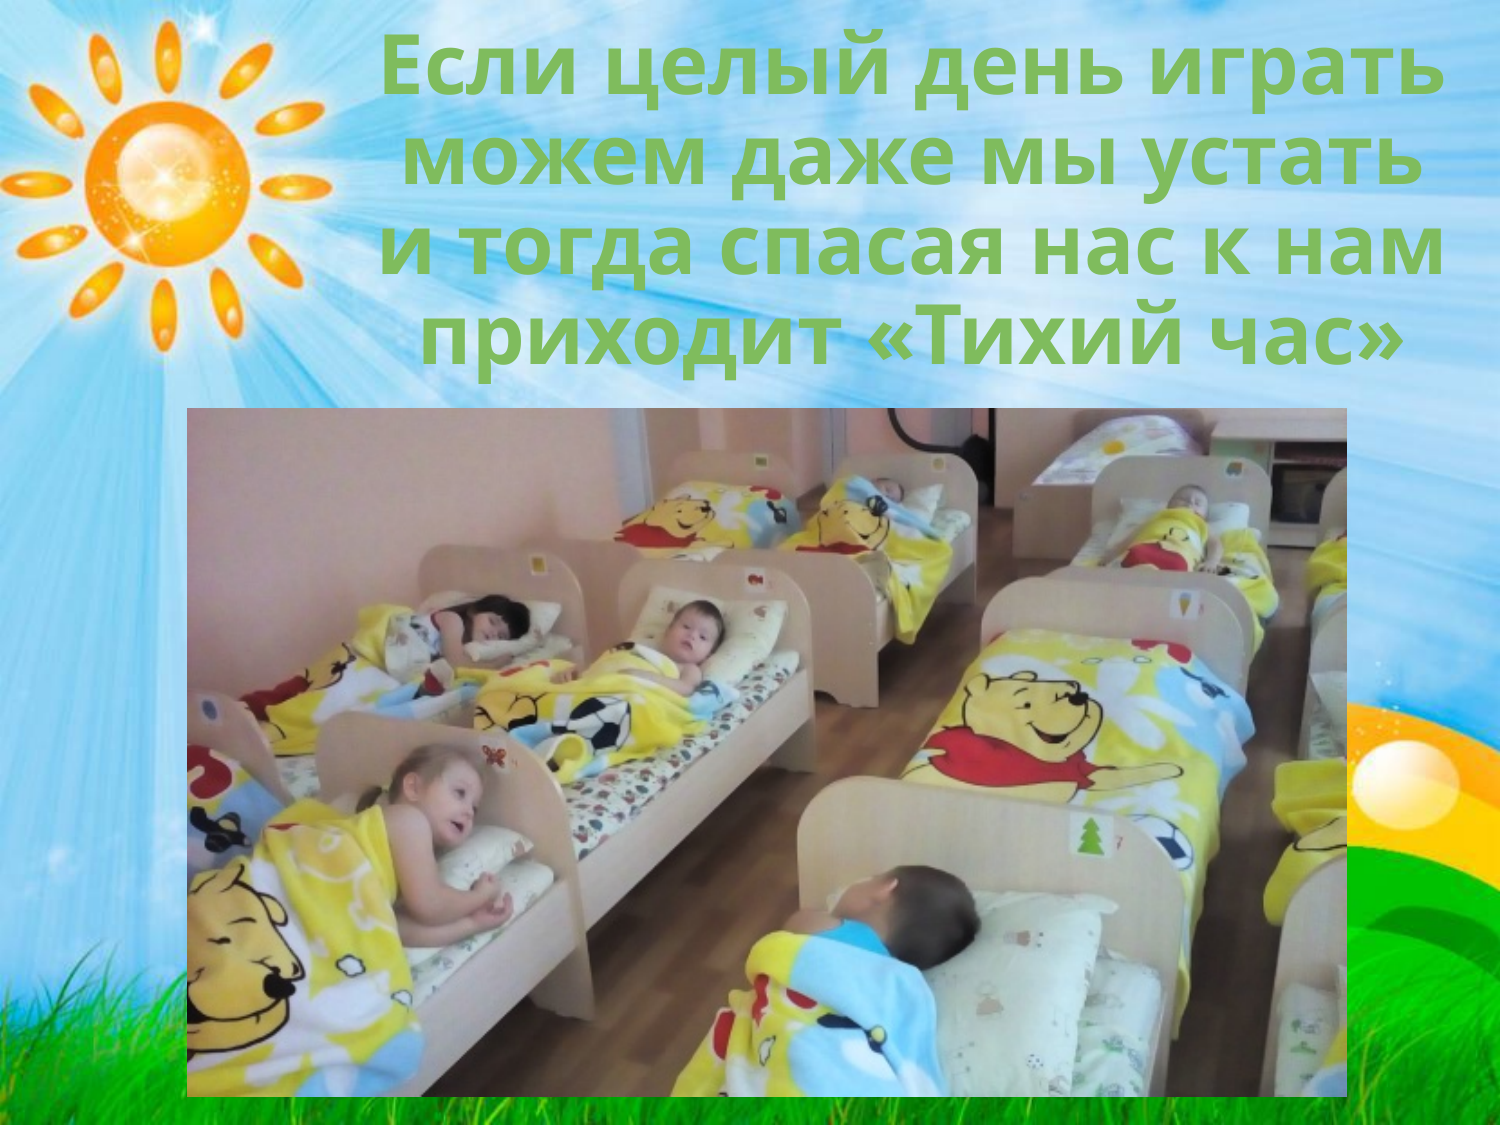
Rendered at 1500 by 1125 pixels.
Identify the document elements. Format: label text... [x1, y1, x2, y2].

title Если целый день играть можем даже мы устать и тогда спасая нас к нам приходит «Тихий час» [359, 14, 1466, 391]
picture [0, 0, 1500, 1125]
